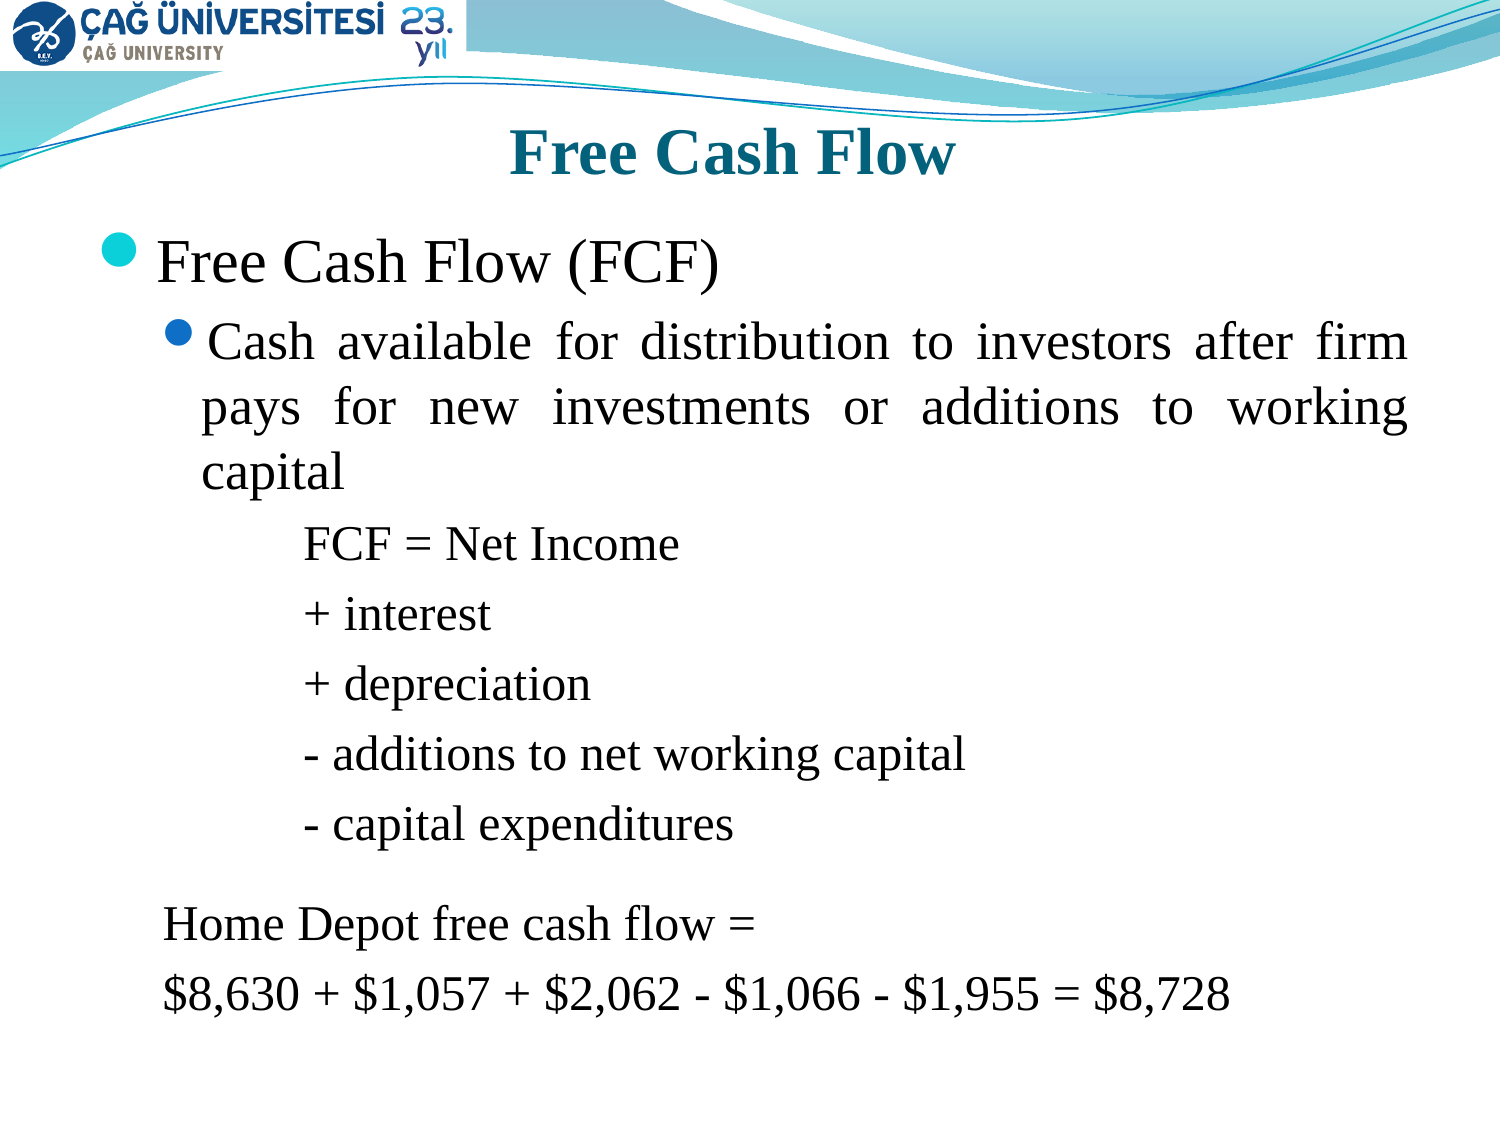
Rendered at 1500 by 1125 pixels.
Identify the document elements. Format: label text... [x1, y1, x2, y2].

list Free Cash Flow (FCF) Cash available for distribution to investors after firm pays for new investments or additions to working capital FCF = Net Income + interest + depreciation - additions to net working capital - capital expenditures Home Depot free cash flow = $8,630 + $1,057 + $2,062 - $1,066 - $1,955 = $8,728 [82, 212, 1425, 1050]
table_cell Reports the financial position (economic resources and sources of financing) of an accounting entity at a point in time. [58, 3, 471, 80]
title Free Cash Flow [58, 0, 1409, 188]
picture [0, 0, 467, 71]
